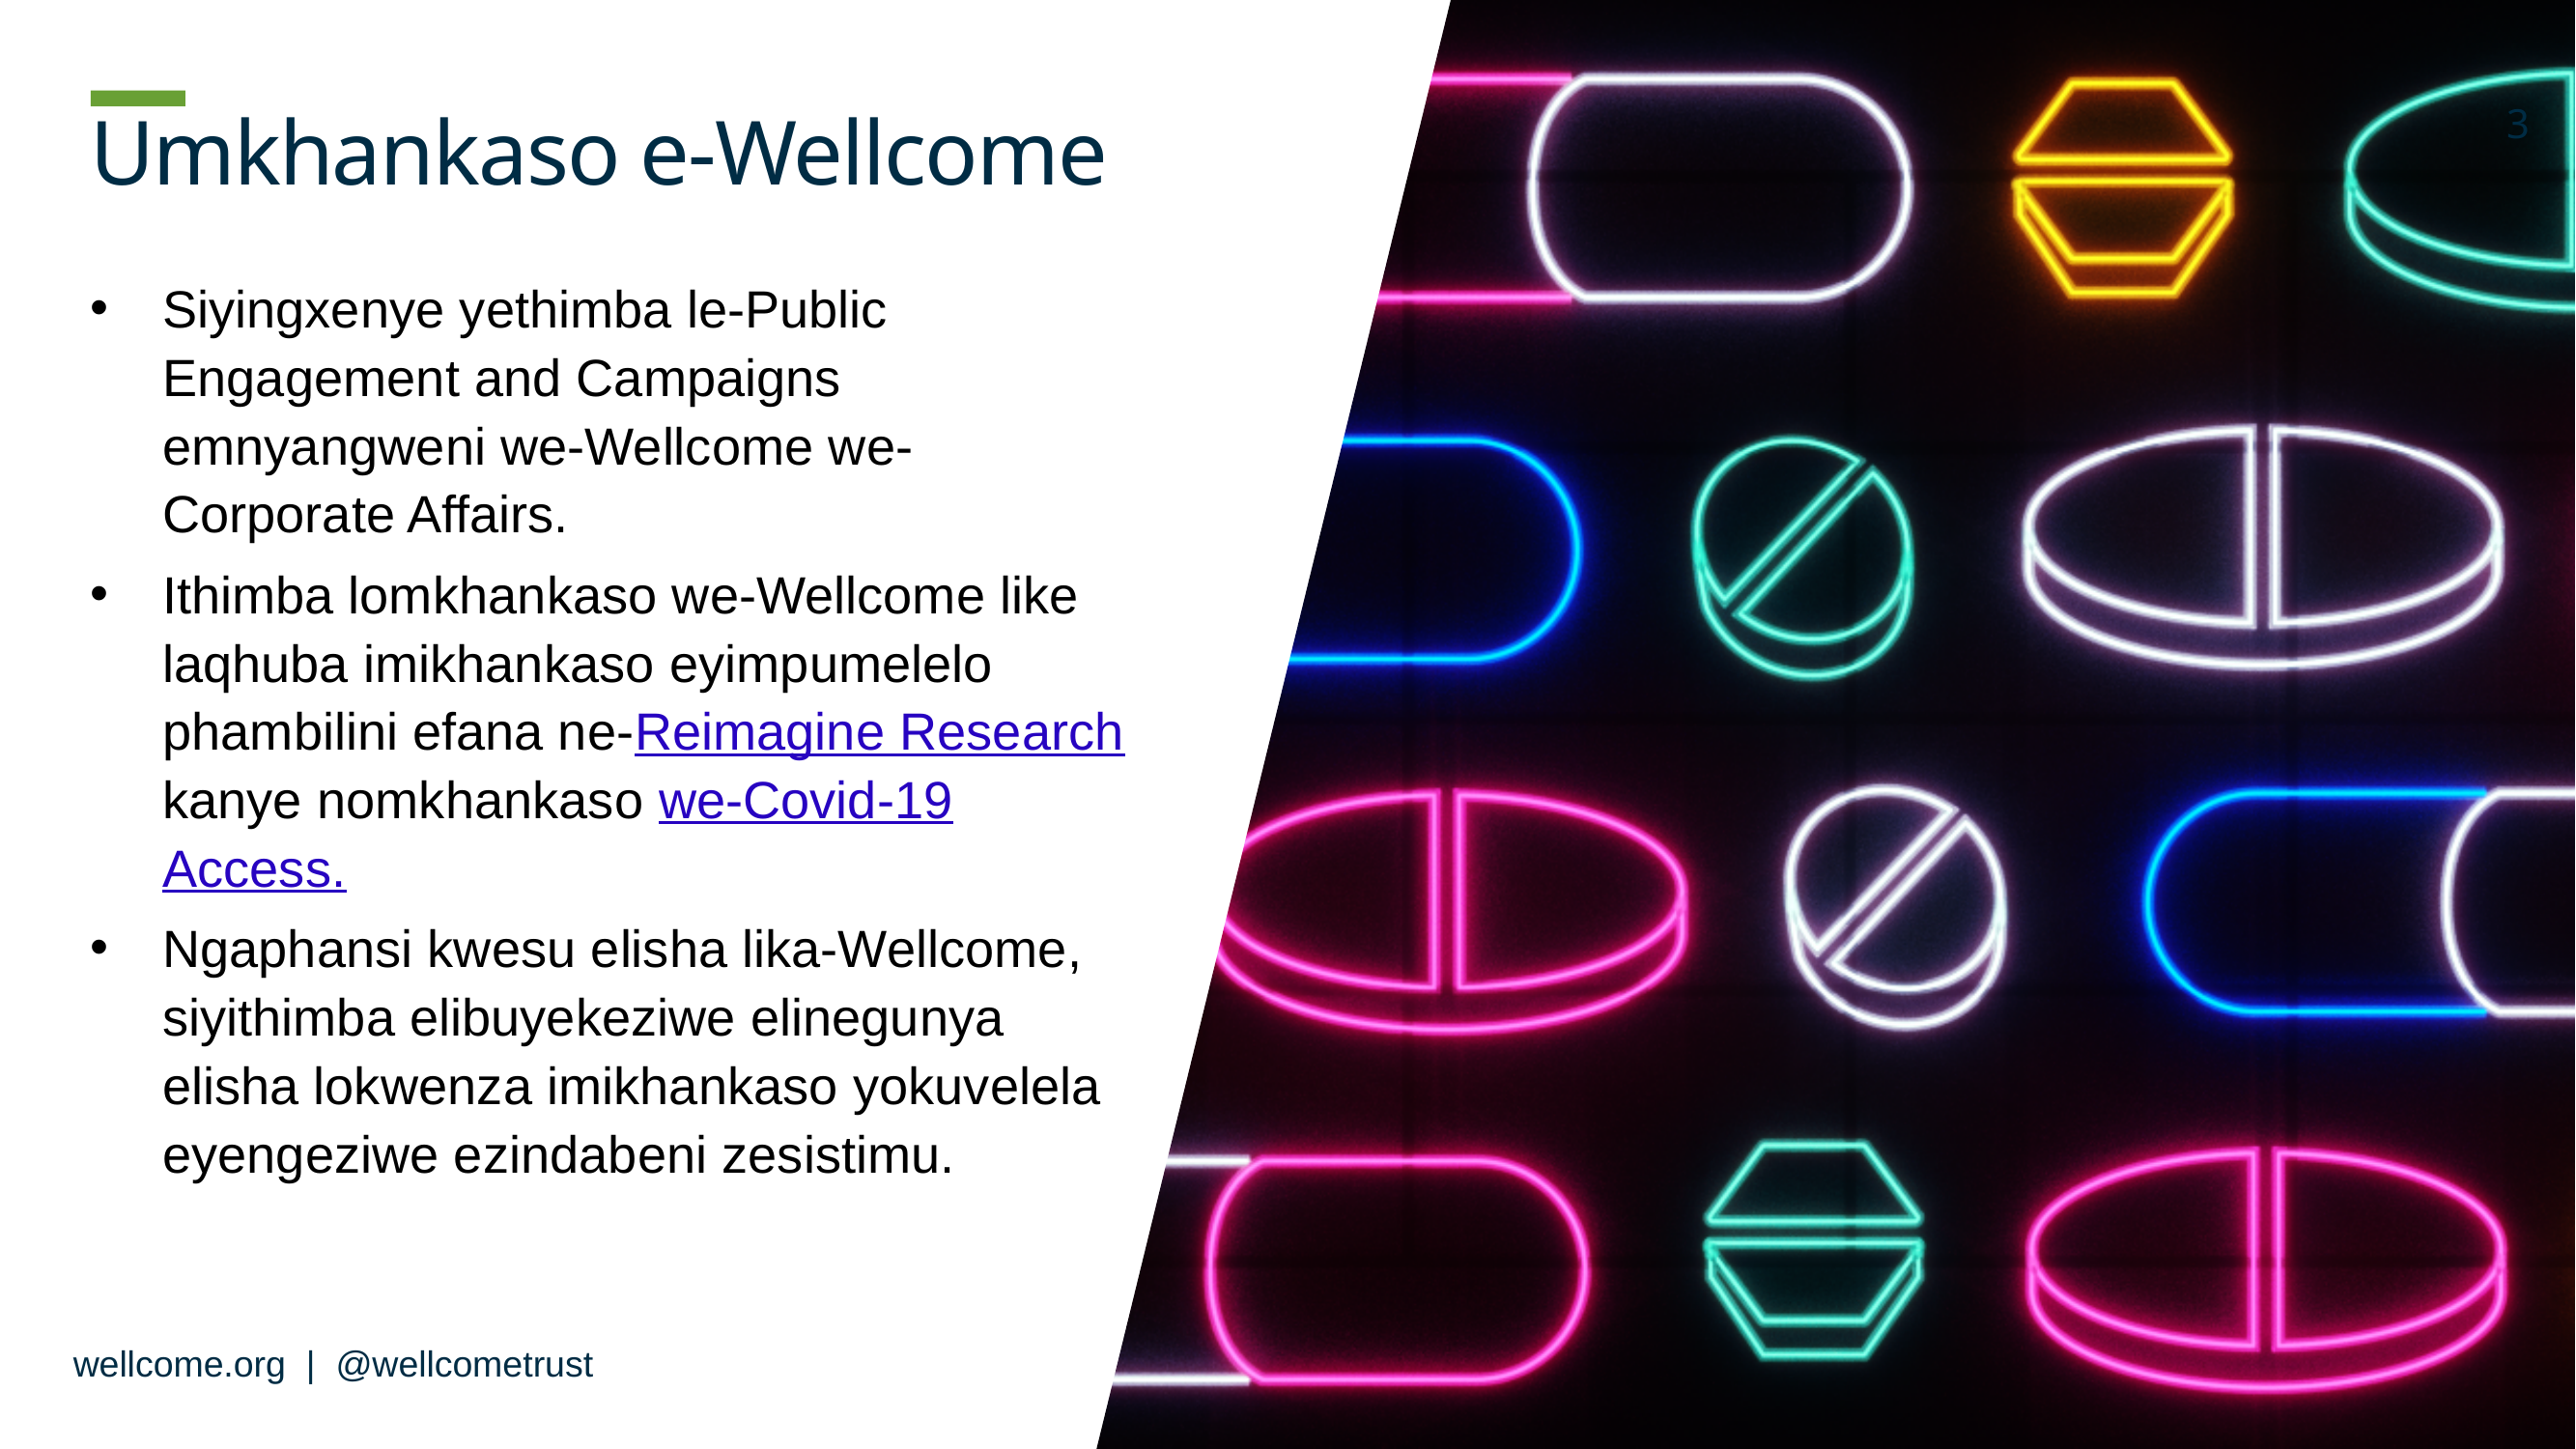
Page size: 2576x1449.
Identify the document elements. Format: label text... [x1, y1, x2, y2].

list Siyingxenye yethimba le-Public Engagement and Campaigns emnyangweni we-Wellcome we-Corporate Affairs. Ithimba lomkhankaso we-Wellcome like laqhuba imikhankaso eyimpumelelo phambilini efana ne-Reimagine Research kanye nomkhankaso we-Covid-19 Access. Ngaphansi kwesu elisha lika-Wellcome, siyithimba elibuyekeziwe elinegunya elisha lokwenza imikhankaso yokuvelela eyengeziwe ezindabeni zesistimu. [90, 270, 1096, 1277]
footer wellcome.org | @wellcometrust [72, 1341, 1096, 1385]
picture [1096, 0, 2576, 1449]
title Umkhankaso e-Wellcome [90, 101, 1096, 204]
